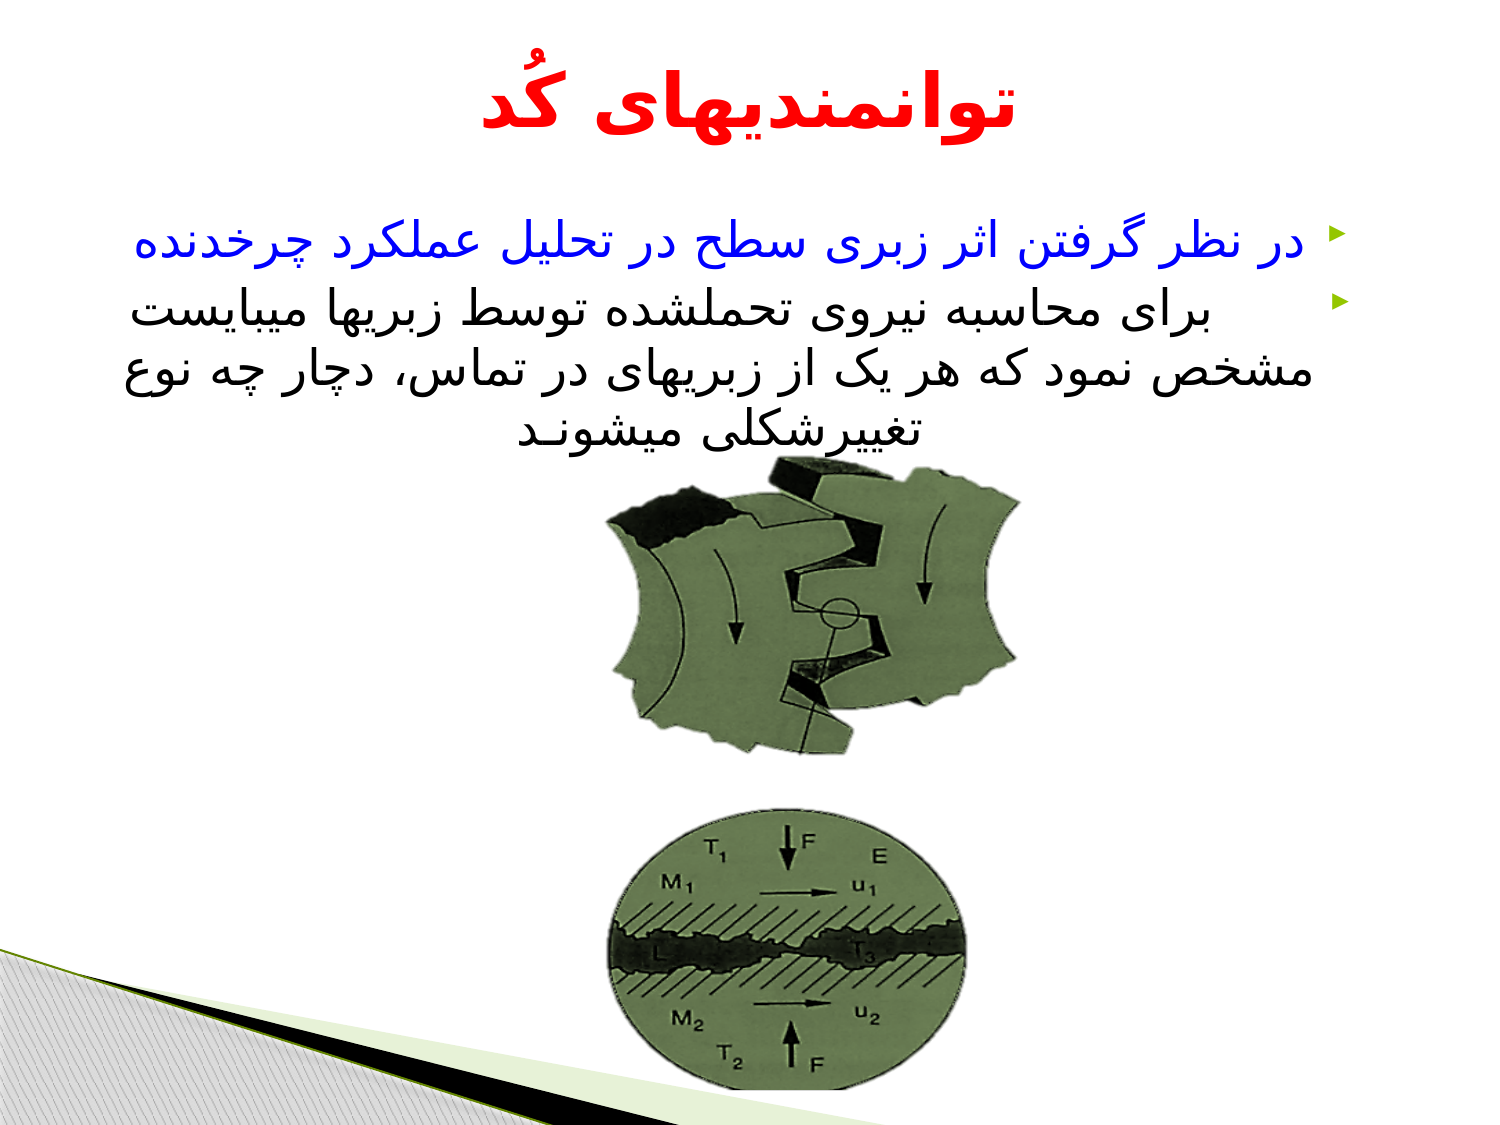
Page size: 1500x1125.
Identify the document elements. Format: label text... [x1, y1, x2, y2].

picture [274, 449, 1288, 1101]
list در نظر گرفتن اثر زبری سطح در تحلیل عملکرد چرخدنده ­ برای محاسبه نیروی تحمل­شده توسط زبری­ها می­بایست مشخص نمود که هر یک از زبری­های در تماس، دچار چه نوع تغییرشکلی می­شونـد [75, 200, 1425, 986]
title توانمندیهای کُد [75, 3, 1425, 192]
